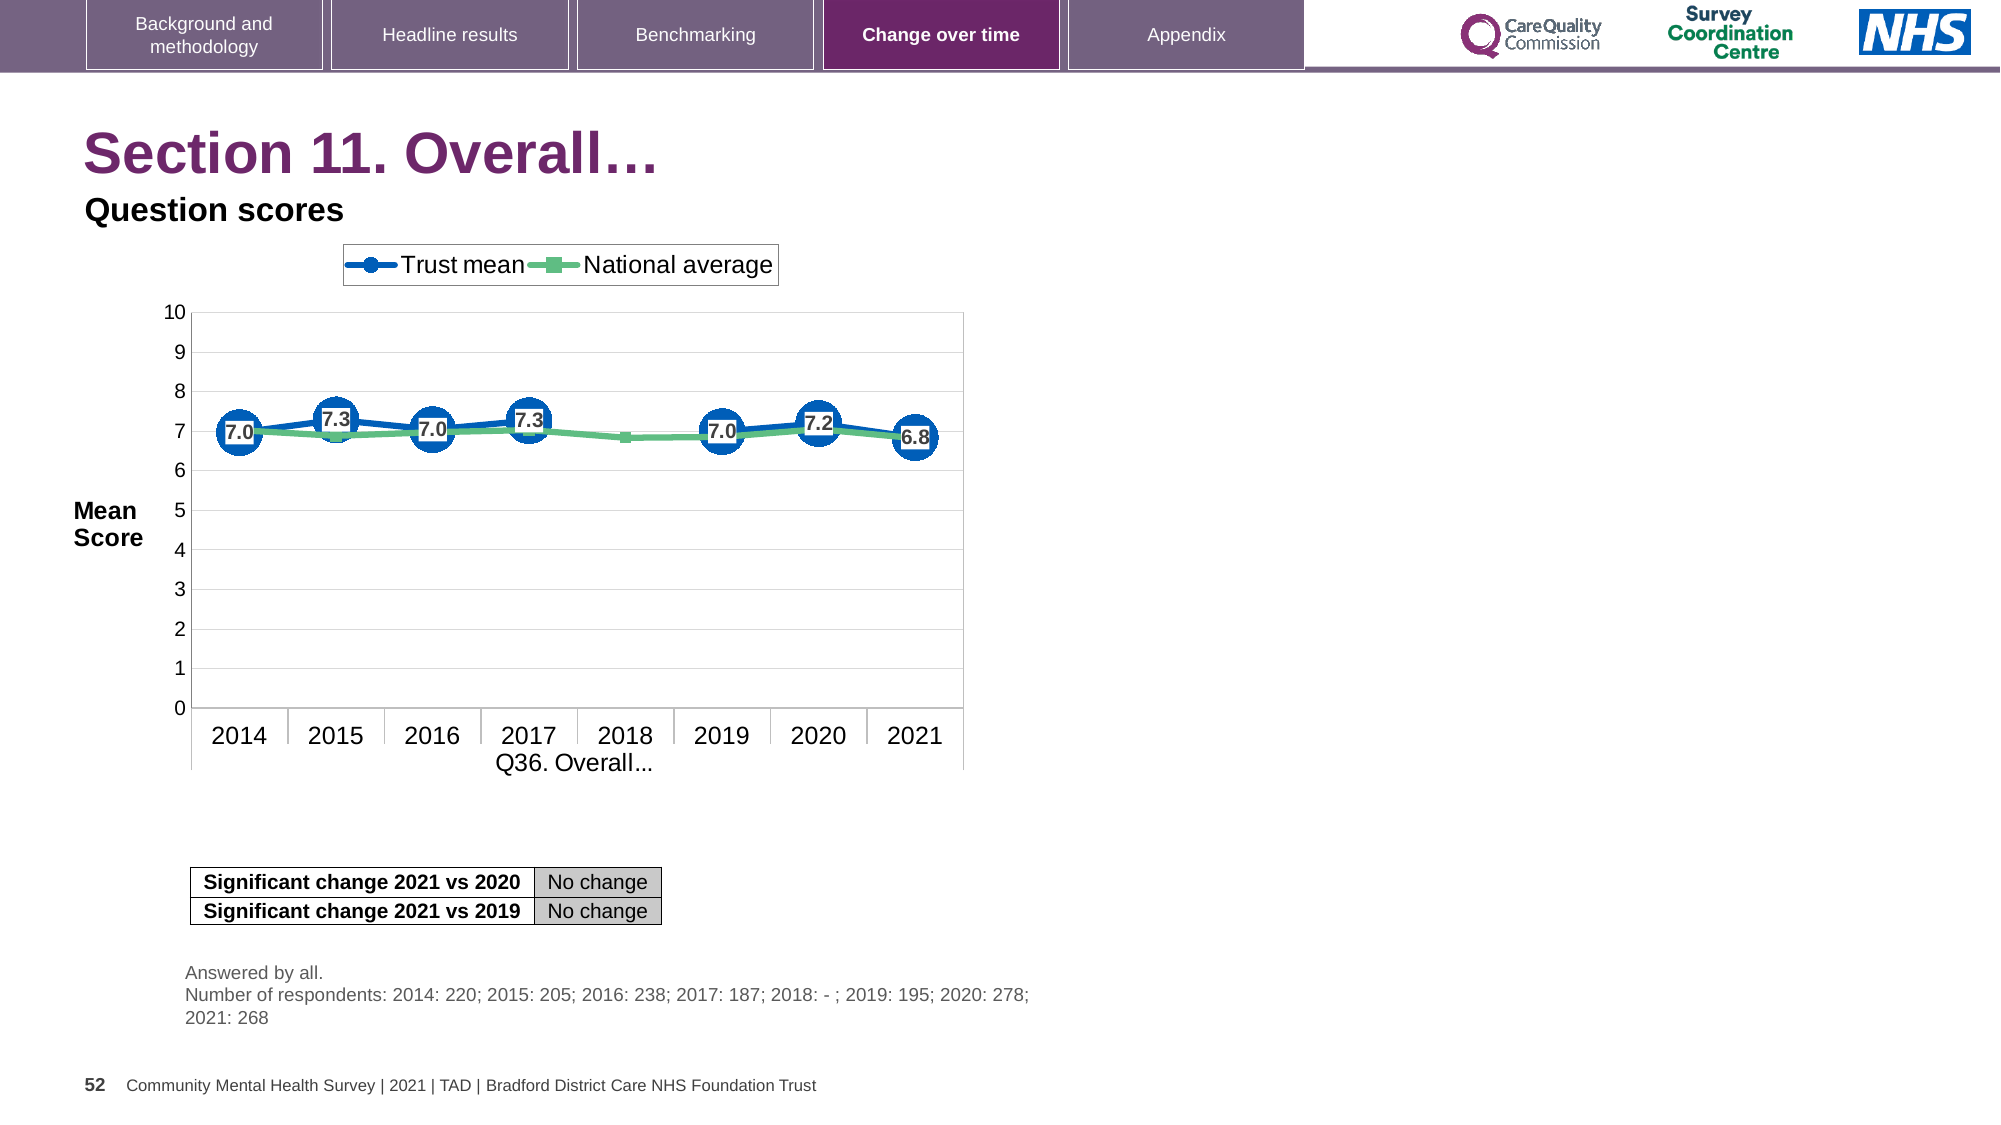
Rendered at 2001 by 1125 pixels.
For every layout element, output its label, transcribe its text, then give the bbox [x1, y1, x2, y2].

title Section 11. Overall… [68, 100, 1942, 209]
picture [1859, 9, 1971, 55]
table_cell Significant change 2021 vs 2019 [191, 898, 534, 924]
text_box 52 [84, 1065, 122, 1125]
table_header No change [535, 868, 661, 897]
table_cell No change [535, 898, 661, 924]
chart [68, 240, 966, 858]
picture [1666, 3, 1794, 61]
picture [1460, 13, 1602, 59]
text_box Question scores [84, 185, 1864, 229]
text_box Answered by all. Number of respondents: 2014: 220; 2015: 205; 2016: 238; 2017: 187; 2018: - ; 2019: 195; 2020: 278; 2021: 268 [170, 952, 1058, 1036]
table_header Significant change 2021 vs 2020 [191, 868, 534, 897]
